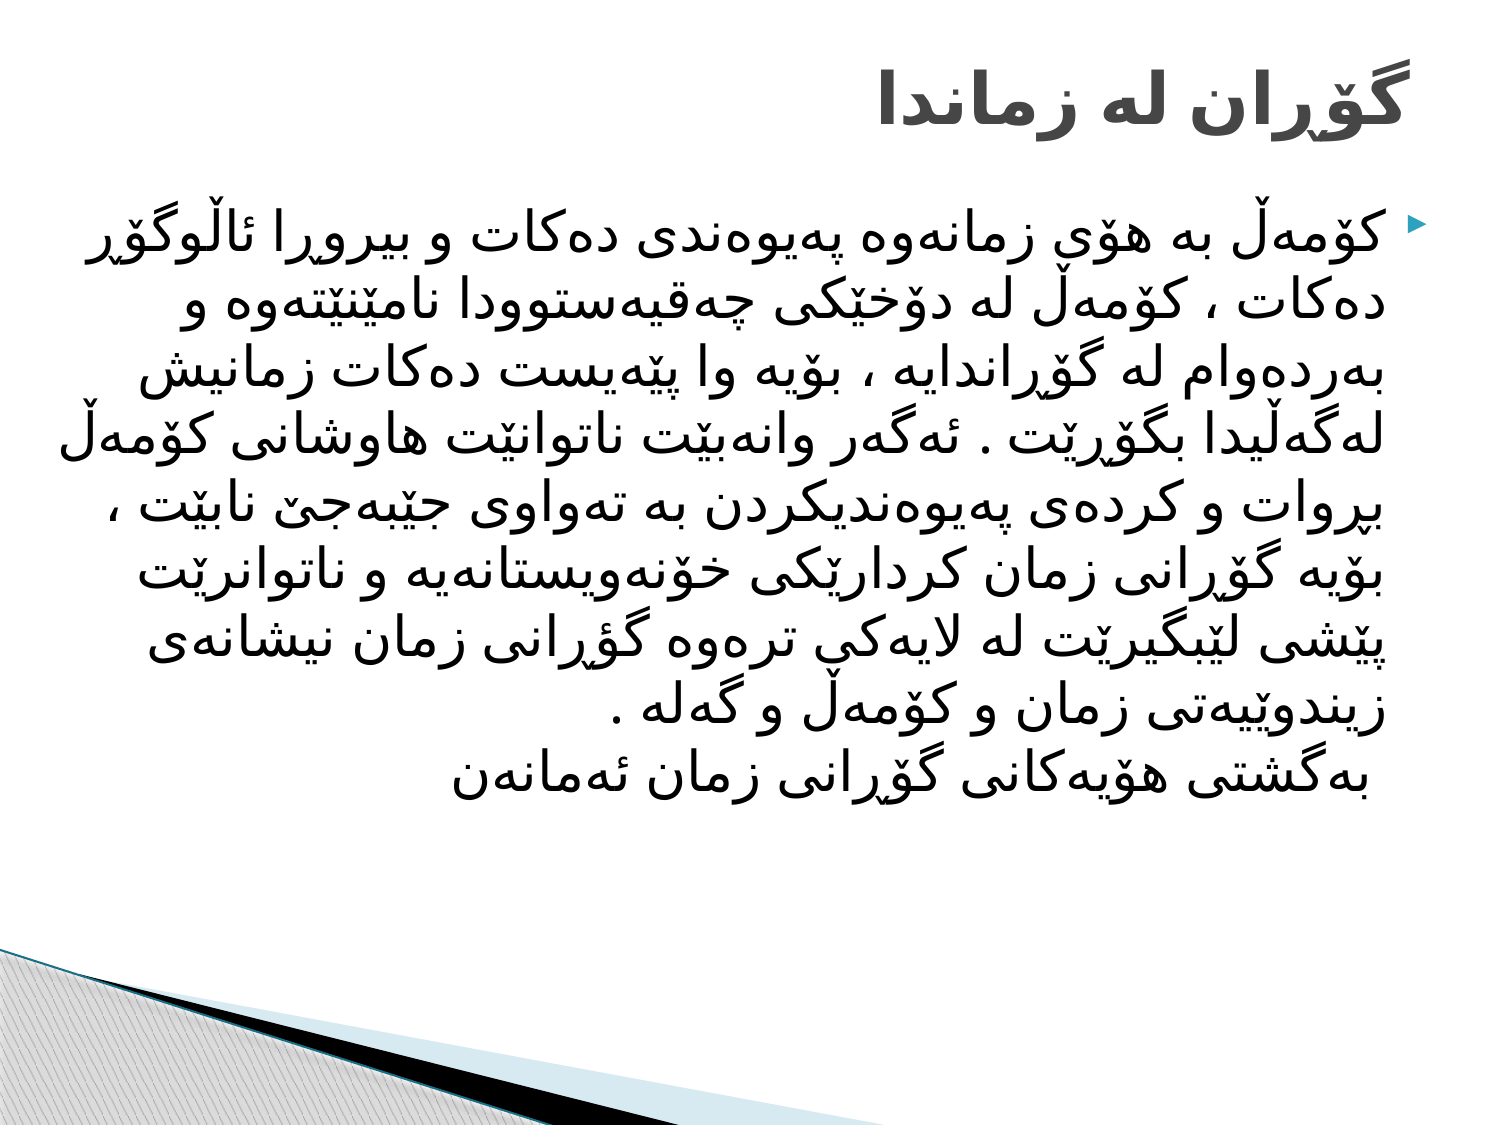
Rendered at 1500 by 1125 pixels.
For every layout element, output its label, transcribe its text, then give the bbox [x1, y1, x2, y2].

list كۆمه‌ڵ به‌ هۆی زمانه‌وه‌ په‌یوه‌ندی ده‌كات و بیروڕا ئاڵوگۆڕ ده‌كات ، كۆمه‌ڵ له‌ دۆخێكی چه‌قیه‌ستوودا نامێنێته‌وه‌ و به‌رده‌وام له‌ گۆڕاندایه‌ ، بۆیه‌ وا پێه‌یست ده‌كات زمانیش له‌گه‌ڵیدا بگۆڕێت . ئه‌گه‌ر وانه‌بێت ناتوانێت هاوشانی كۆمه‌ڵ بڕوات و كرده‌ی په‌یوه‌ندیكردن به‌ ته‌واوی جێبه‌جێ نابێت ، بۆیه‌ گۆڕانی زمان كردارێكی خۆنه‌ویستانه‌یه‌ و ناتوانرێت پێشی لێبگیرێت له‌ لایه‌كی تره‌وه‌ گؤڕانی زمان نیشانه‌ی زیندوێیه‌تی زمان و كۆمه‌ڵ و گه‌له‌ . به‌گشتی هۆیه‌كانی گۆڕانی زمان ئه‌مانه‌ن [24, 187, 1463, 986]
title گۆڕان له‌ زماندا [75, 45, 1425, 233]
